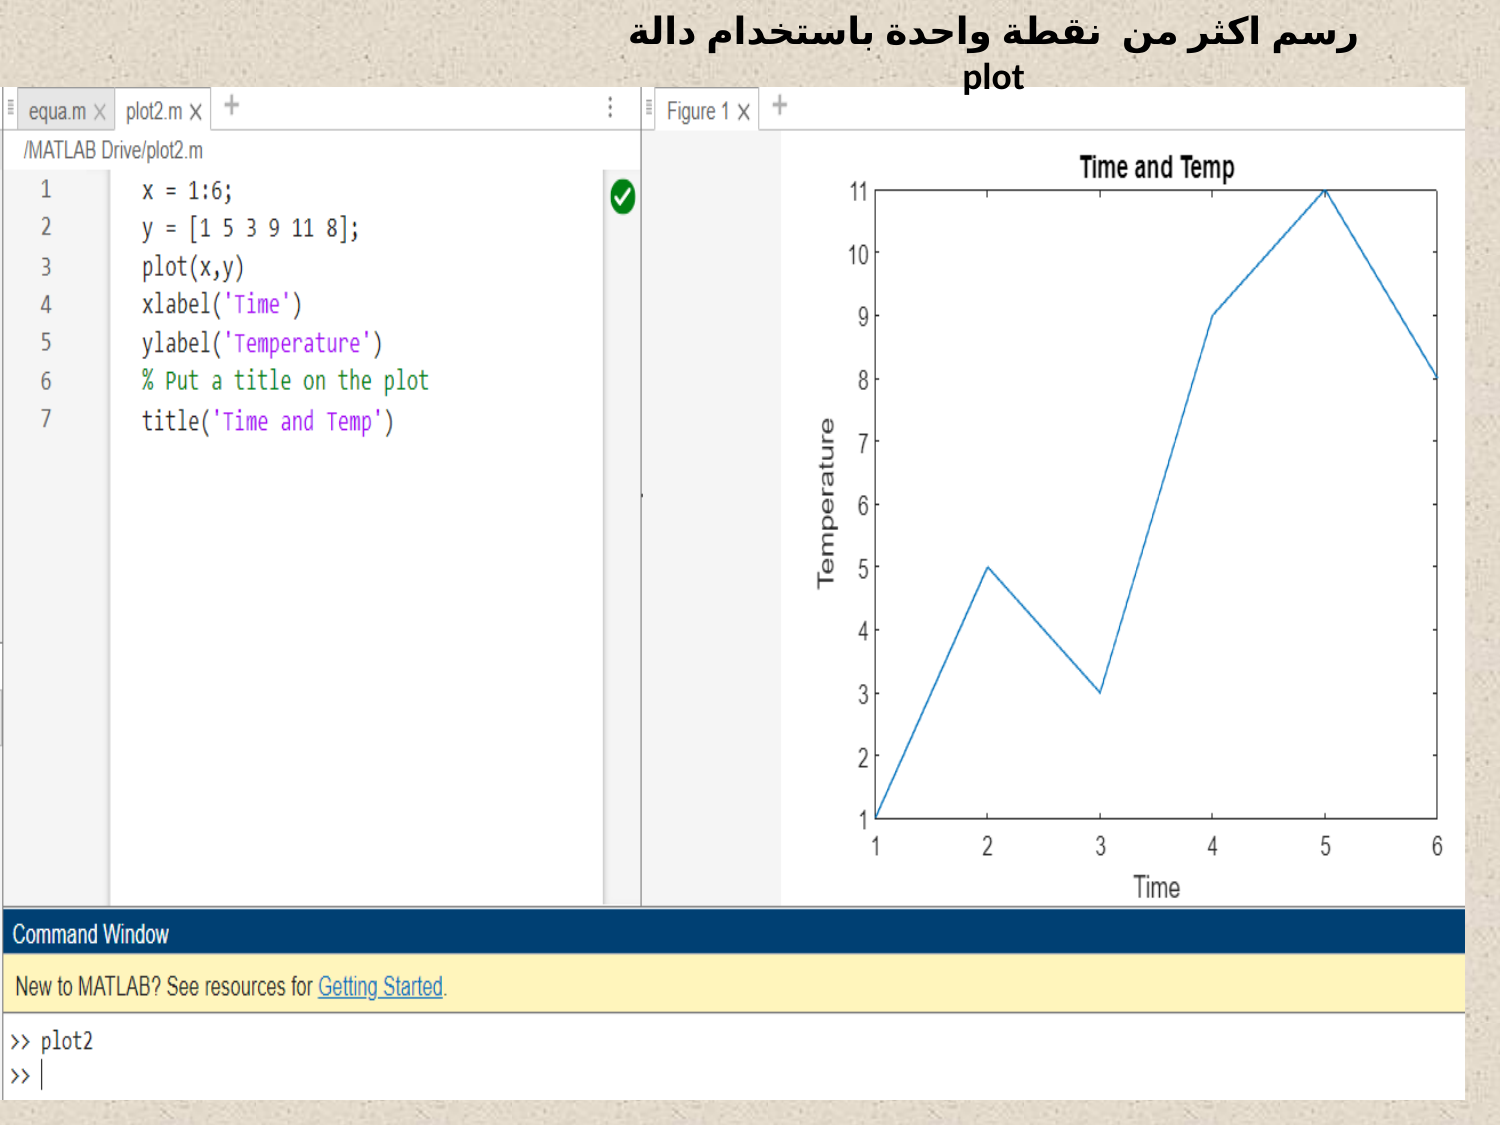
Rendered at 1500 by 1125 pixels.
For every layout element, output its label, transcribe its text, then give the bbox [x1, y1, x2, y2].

text_box رسم اكثر من نقطة واحدة باستخدام دالة plot [512, 0, 1475, 149]
picture [0, 0, 1500, 1125]
